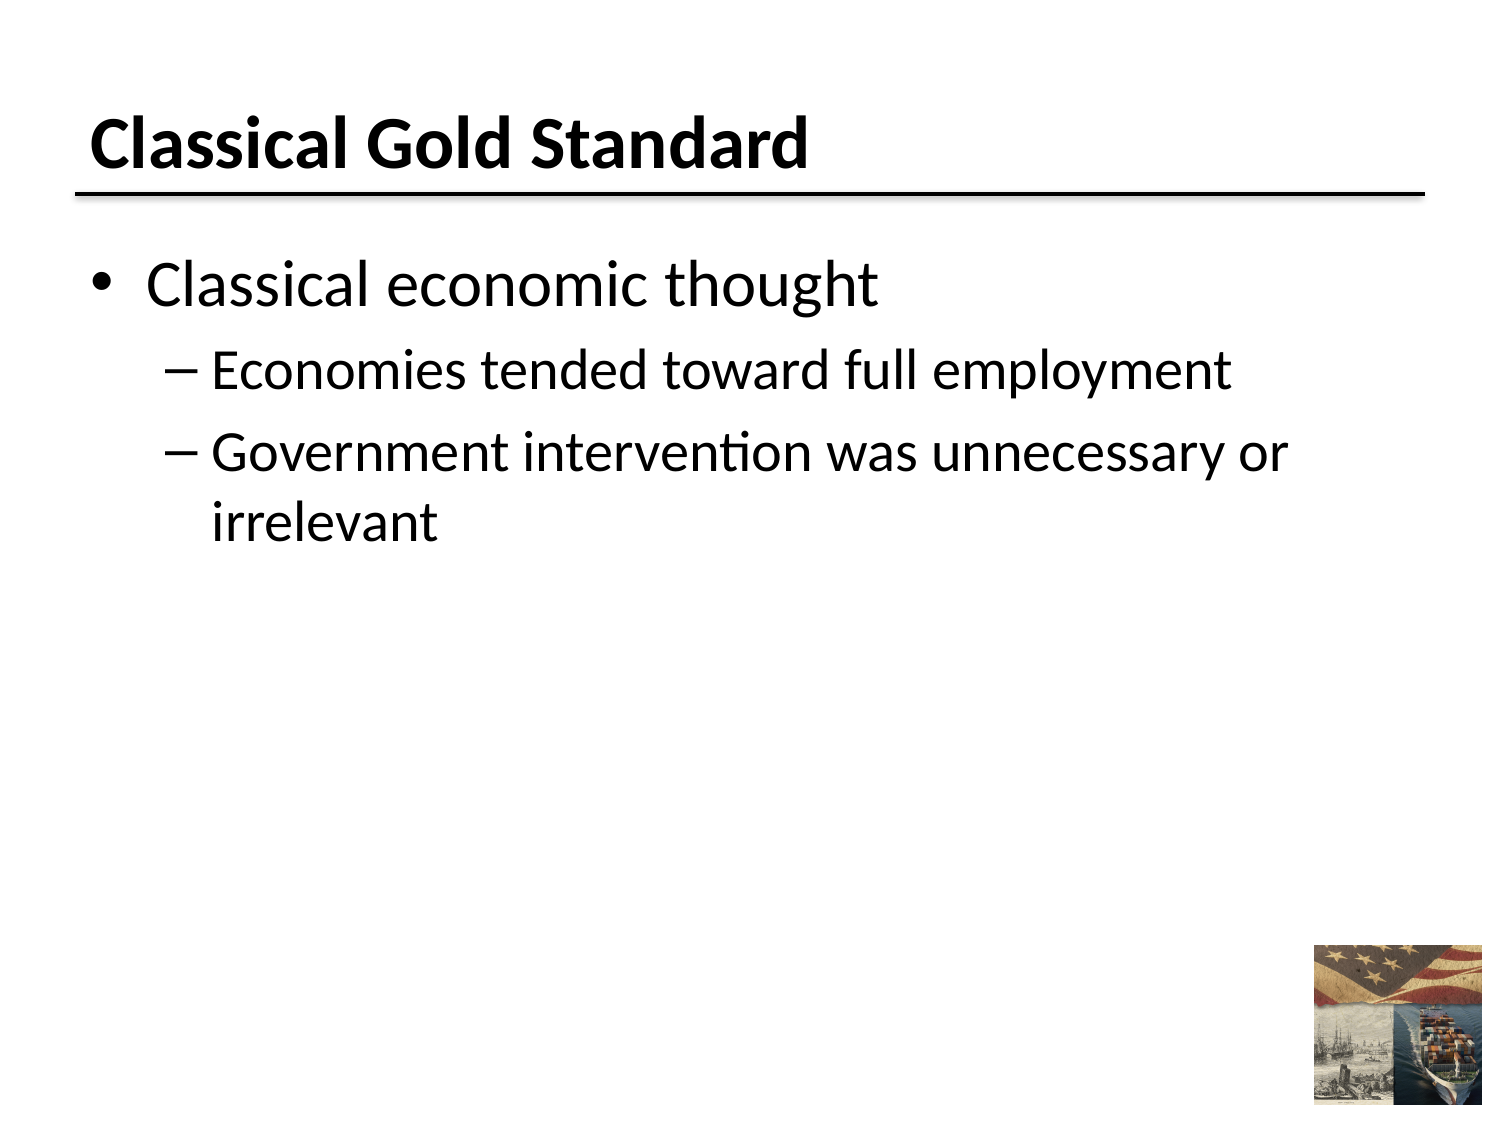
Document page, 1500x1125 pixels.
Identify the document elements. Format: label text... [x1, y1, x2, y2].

list Classical economic thought Economies tended toward full employment Government intervention was unnecessary or irrelevant [75, 232, 1425, 961]
picture [1314, 945, 1482, 1105]
title Classical Gold Standard [75, 45, 1425, 232]
